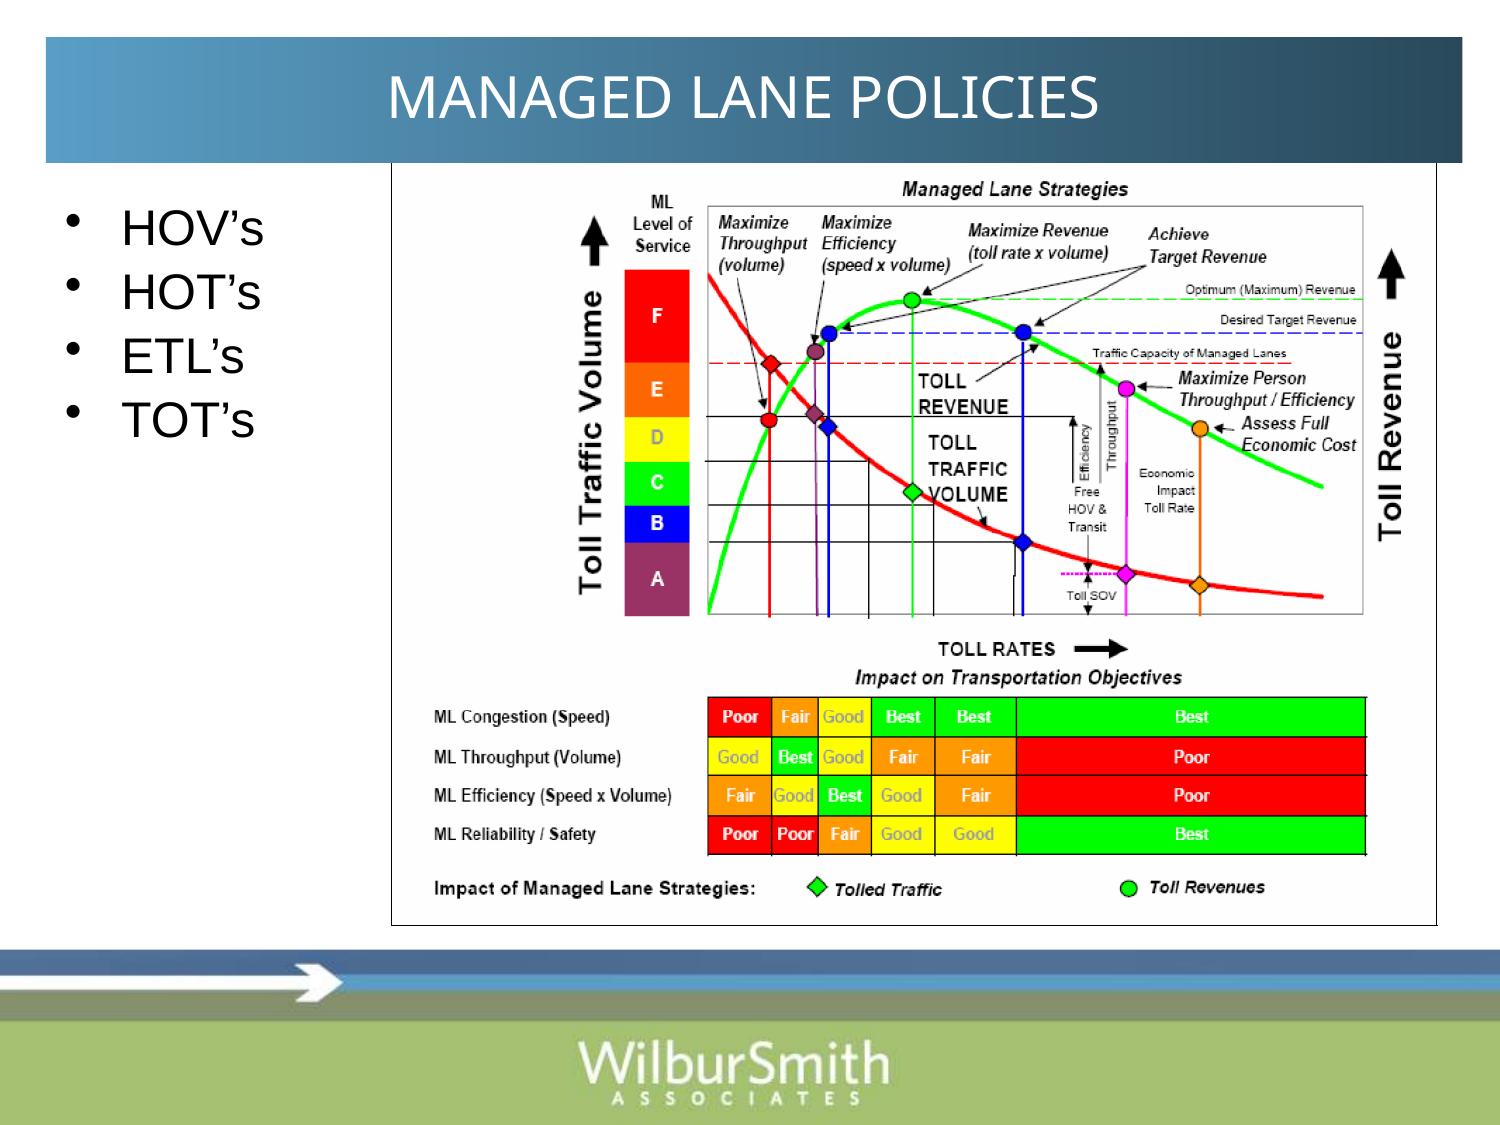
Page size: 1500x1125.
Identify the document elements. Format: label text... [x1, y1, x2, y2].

text_box MANAGED LANE POLICIES [37, 37, 1450, 163]
picture [387, 87, 1440, 929]
text_box HOV’s HOT’s ETL’s TOT’s [50, 195, 389, 938]
text_box [1450, 37, 1463, 163]
picture [0, 950, 1500, 1125]
